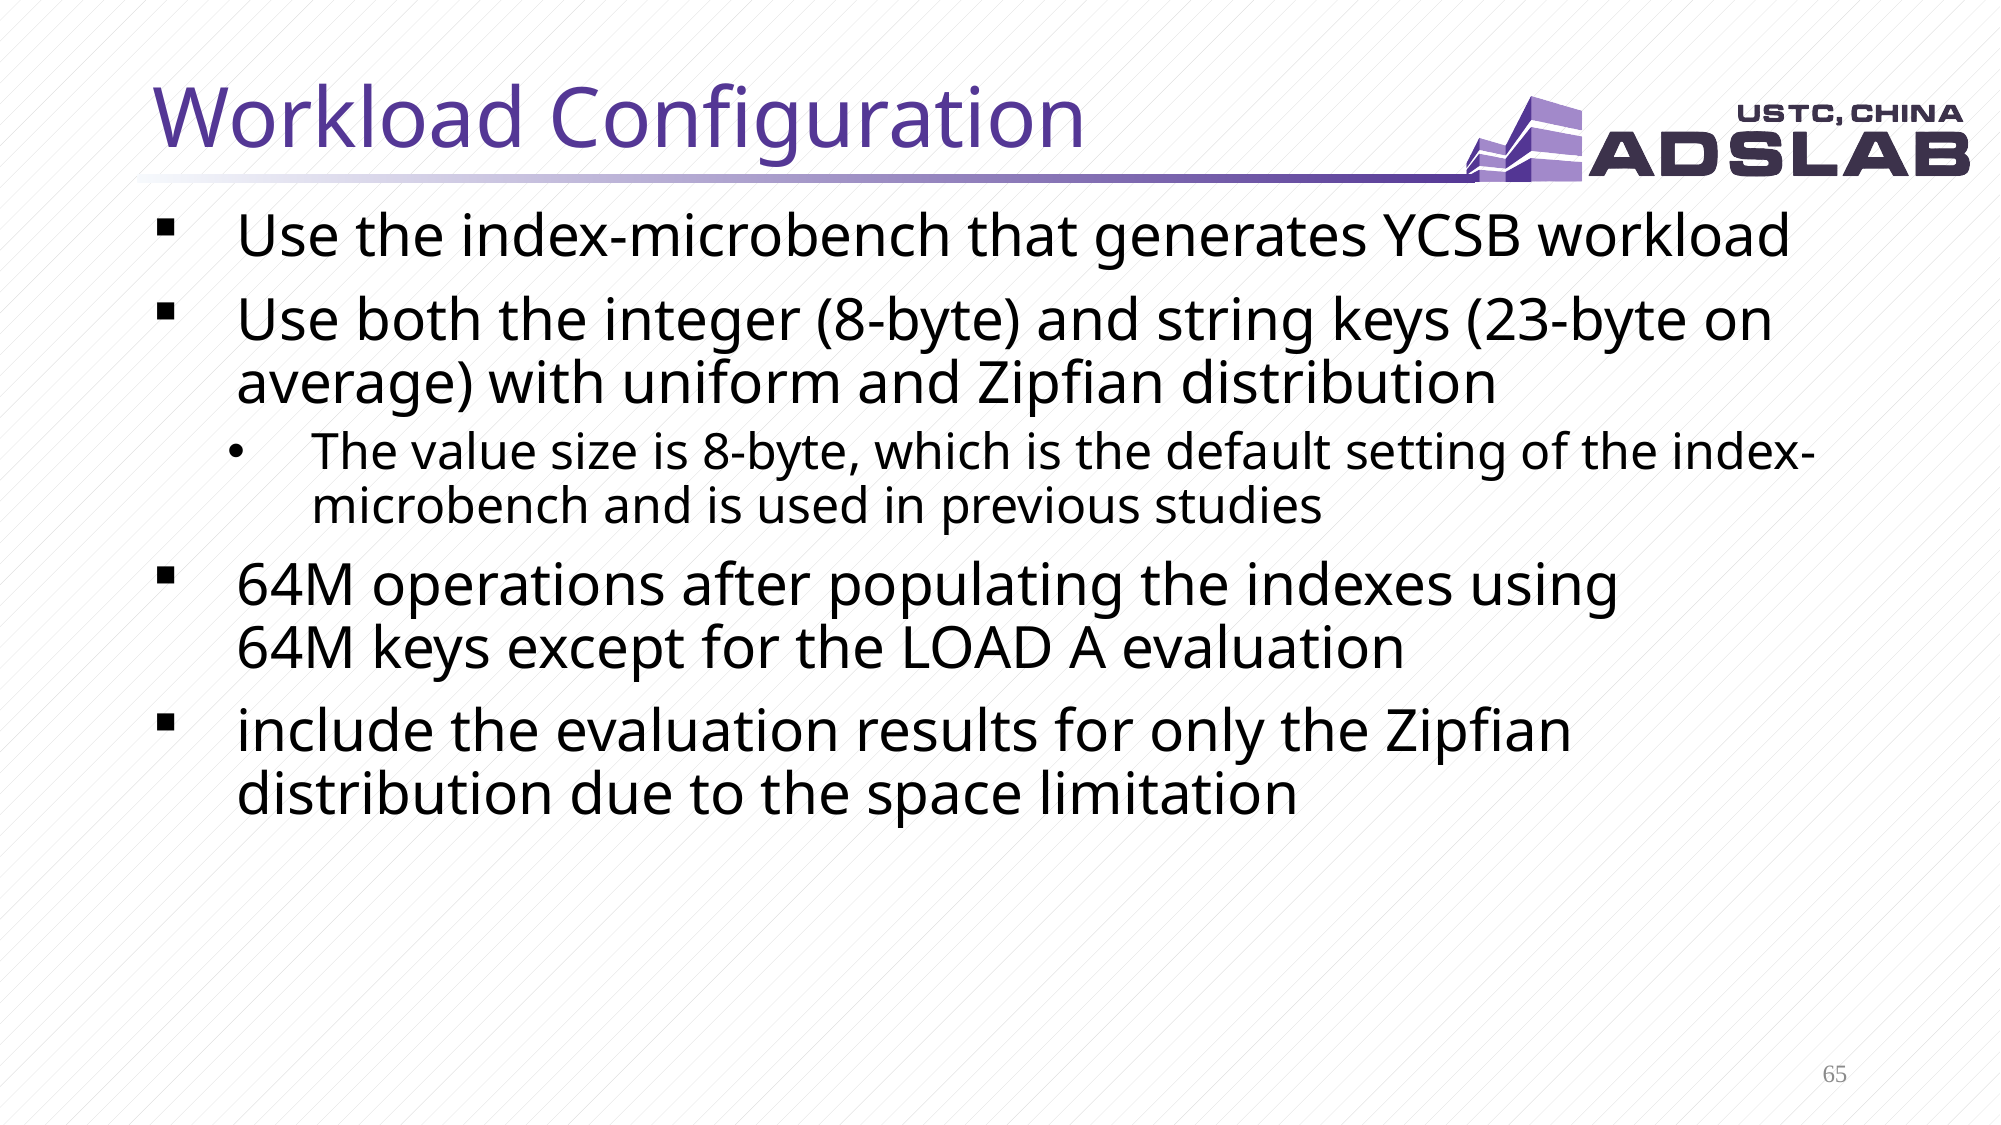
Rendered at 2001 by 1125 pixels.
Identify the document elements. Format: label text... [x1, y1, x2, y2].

picture [1470, 93, 1976, 183]
title Workload Configuration [137, 63, 1863, 177]
list Use the index-microbench that generates YCSB workload Use both the integer (8-byte) and string keys (23-byte on average) with uniform and Zipfian distribution The value size is 8-byte, which is the default setting of the index-microbench and is used in previous studies 64M operations after populating the indexes using 64M keys except for the LOAD A evaluation include the evaluation results for only the Zipfian distribution due to the space limitation [137, 199, 1863, 1014]
